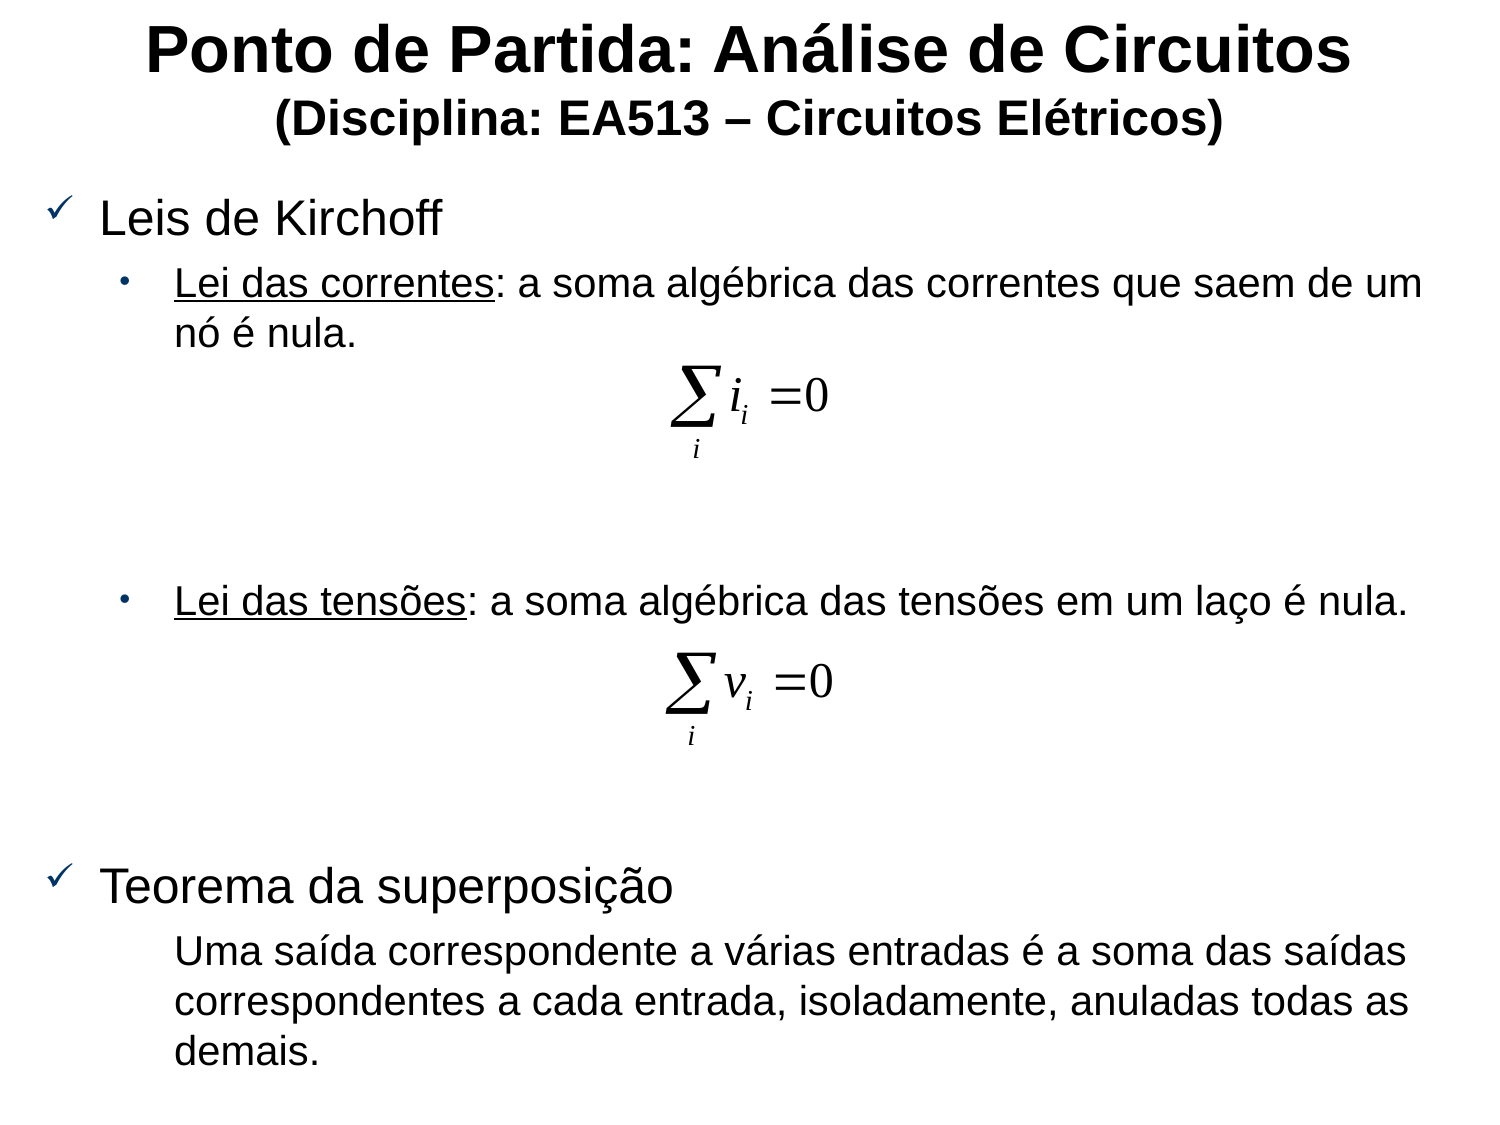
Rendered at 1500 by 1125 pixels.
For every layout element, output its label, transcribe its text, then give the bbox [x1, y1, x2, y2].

list Leis de Kirchoff Lei das correntes: a soma algébrica das correntes que saem de um nó é nula. Lei das tensões: a soma algébrica das tensões em um laço é nula. Teorema da superposição Uma saída correspondente a várias entradas é a soma das saídas correspondentes a cada entrada, isoladamente, anuladas todas as demais. [31, 178, 1469, 1076]
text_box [667, 363, 833, 464]
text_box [662, 649, 838, 751]
title Ponto de Partida: Análise de Circuitos (Disciplina: EA513 – Circuitos Elétricos) [30, 65, 1469, 153]
